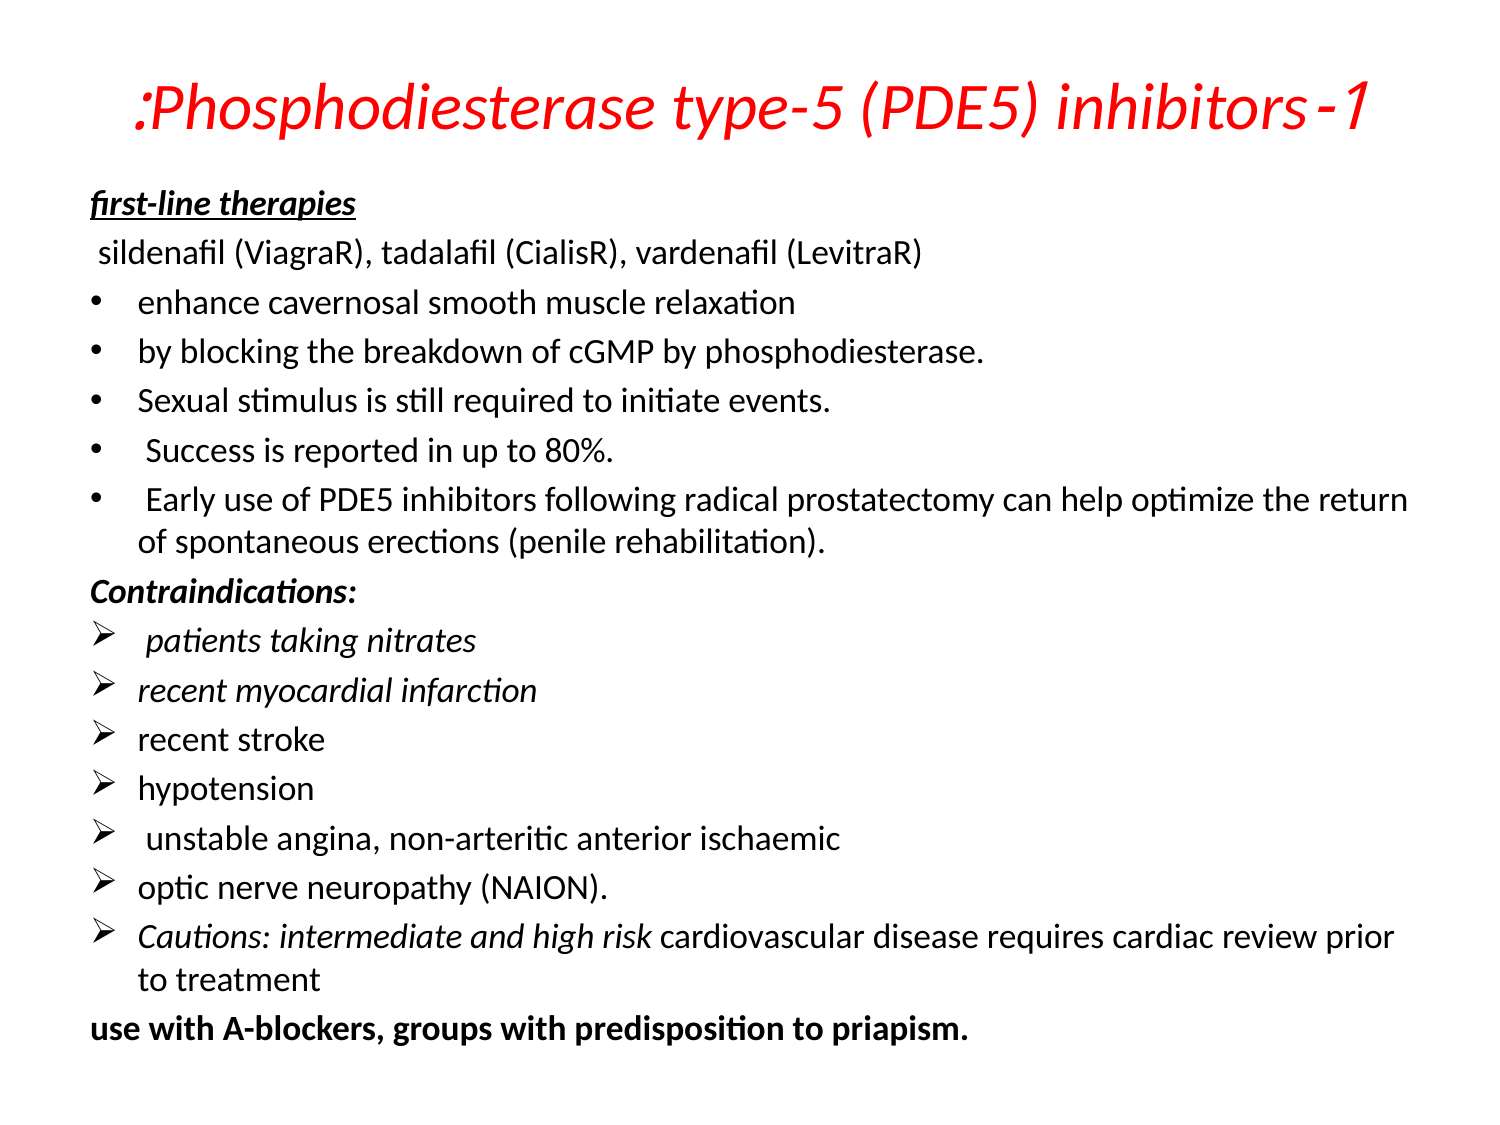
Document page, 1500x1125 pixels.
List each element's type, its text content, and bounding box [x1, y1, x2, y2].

list first-line therapies sildenafil (ViagraR), tadalafil (CialisR), vardenafil (LevitraR) enhance cavernosal smooth muscle relaxation by blocking the breakdown of cGMP by phosphodiesterase. Sexual stimulus is still required to initiate events. Success is reported in up to 80%. Early use of PDE5 inhibitors following radical prostatectomy can help optimize the return of spontaneous erections (penile rehabilitation). Contraindications: patients taking nitrates recent myocardial infarction recent stroke hypotension unstable angina, non-arteritic anterior ischaemic optic nerve neuropathy (NAION). Cautions: intermediate and high risk cardiovascular disease requires cardiac review prior to treatment use with A-blockers, groups with predisposition to priapism. [75, 172, 1425, 1071]
title 1-Phosphodiesterase type-5 (PDE5) inhibitors: [75, 45, 1425, 161]
